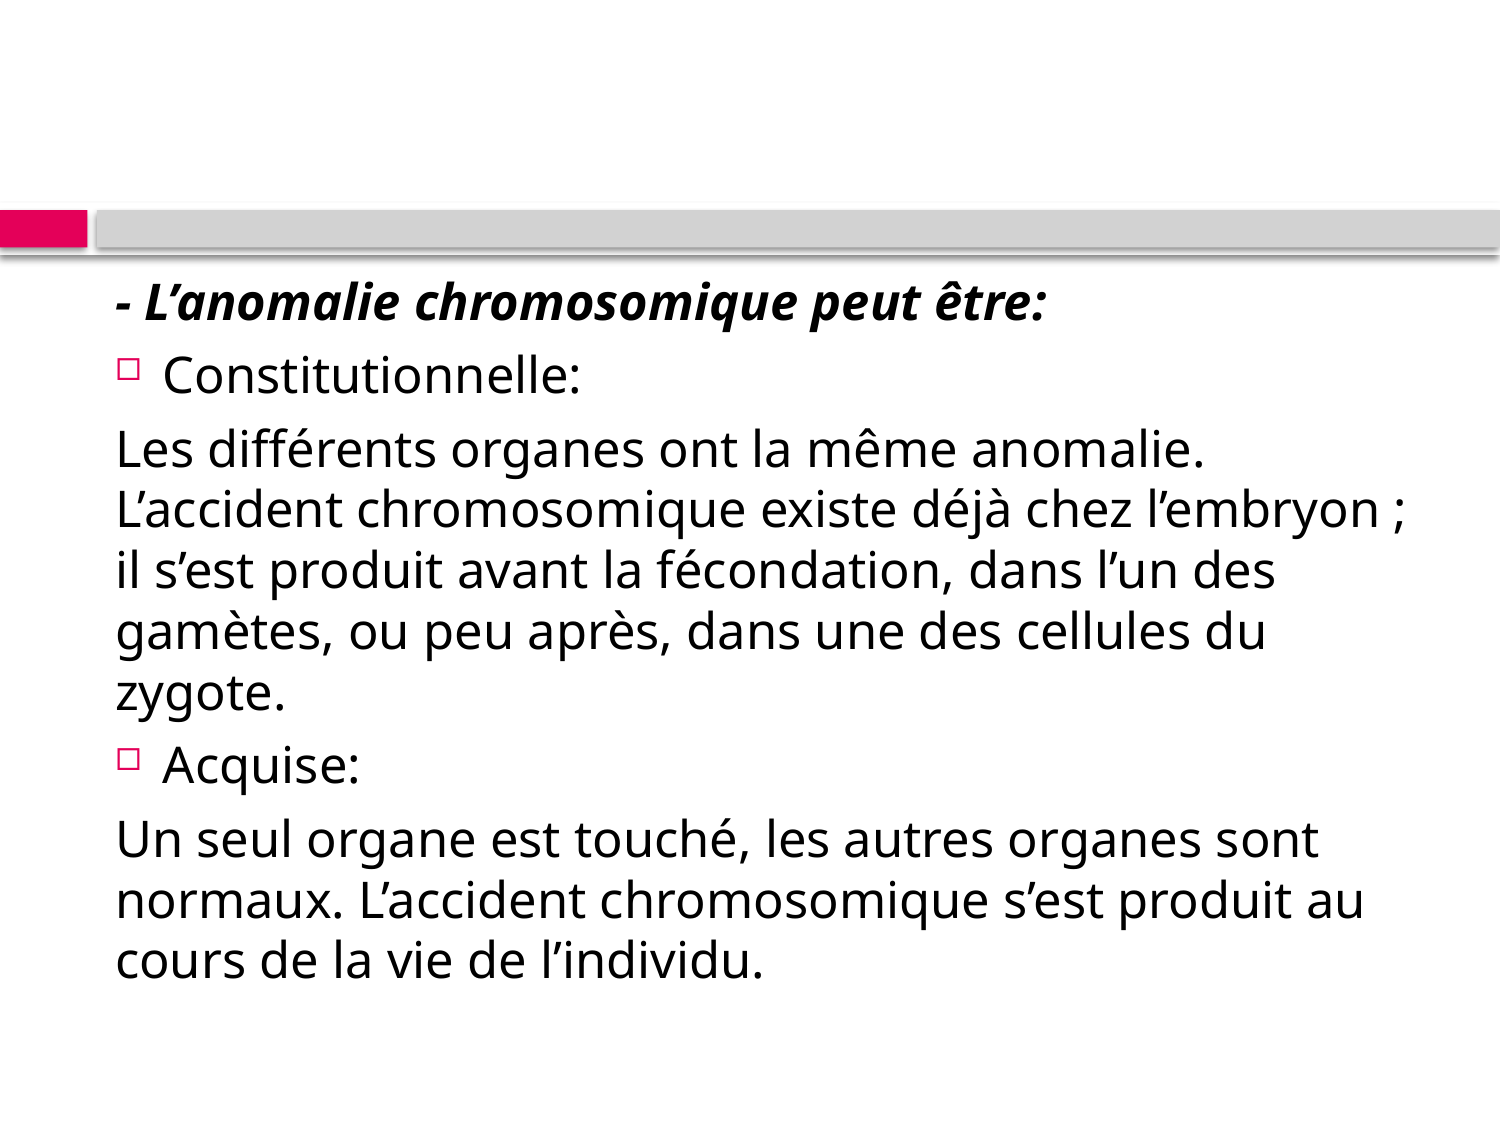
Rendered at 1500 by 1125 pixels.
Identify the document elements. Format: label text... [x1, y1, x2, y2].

list - L’anomalie chromosomique peut être: Constitutionnelle: Les différents organes ont la même anomalie. L’accident chromosomique existe déjà chez l’embryon ; il s’est produit avant la fécondation, dans l’un des gamètes, ou peu après, dans une des cellules du zygote. Acquise: Un seul organe est touché, les autres organes sont normaux. L’accident chromosomique s’est produit au cours de la vie de l’individu. [100, 262, 1438, 1000]
